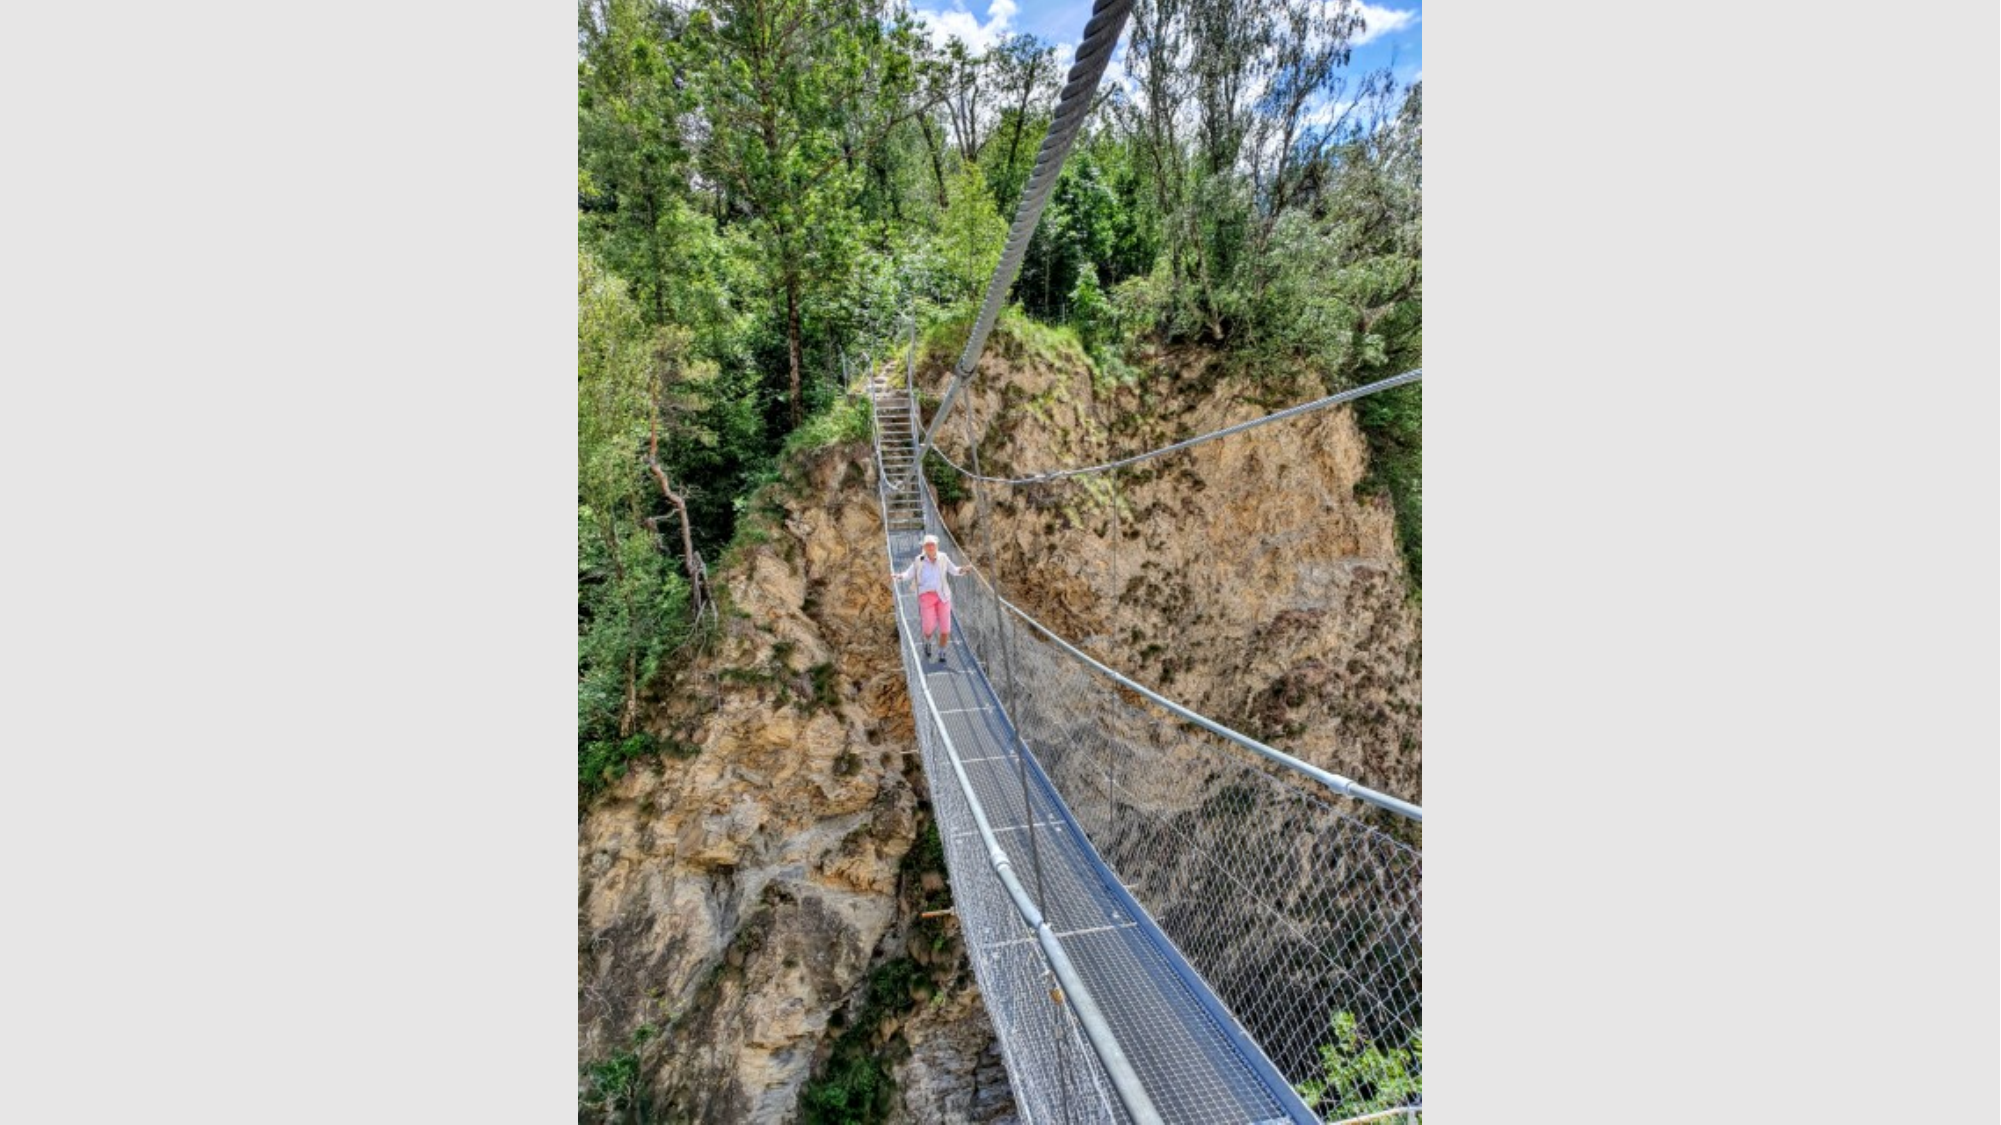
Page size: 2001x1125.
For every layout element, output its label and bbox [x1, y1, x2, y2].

picture [578, 0, 1422, 1125]
